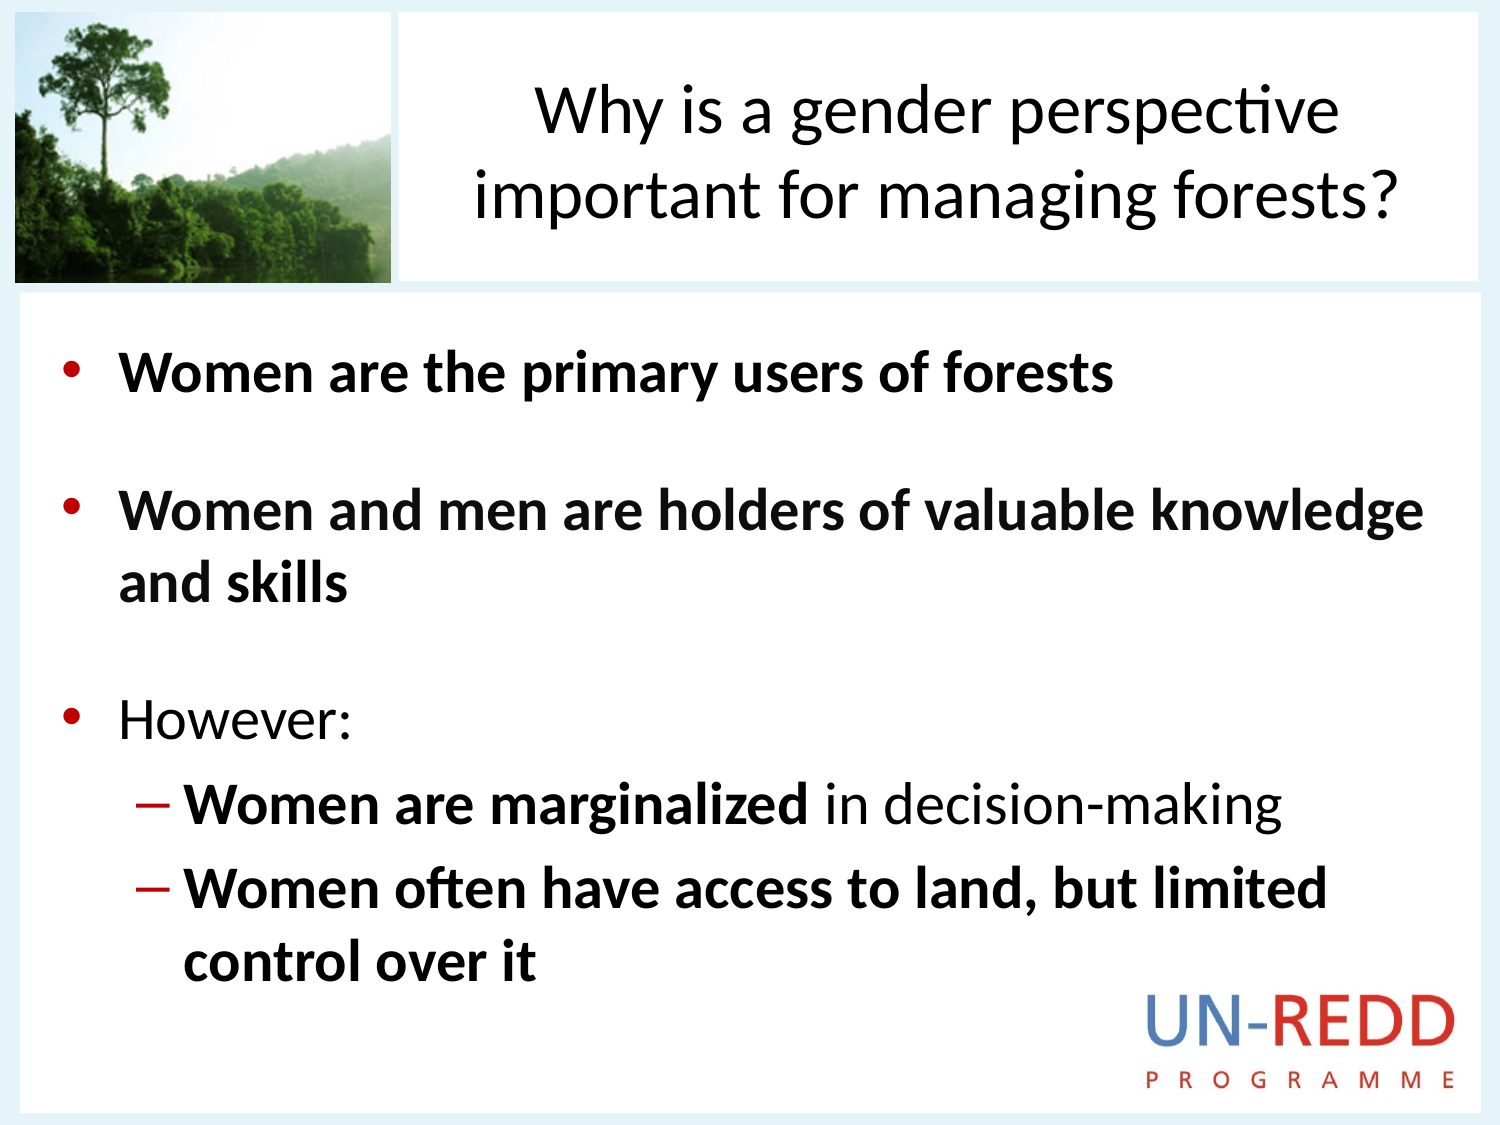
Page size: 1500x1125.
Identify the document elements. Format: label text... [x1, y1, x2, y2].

list Women are the primary users of forests Women and men are holders of valuable knowledge and skills However: Women are marginalized in decision-making Women often have access to land, but limited control over it [46, 324, 1477, 1067]
title Why is a gender perspective important for managing forests? [401, 21, 1475, 273]
picture [1127, 1067, 1463, 1106]
picture [15, 12, 391, 283]
